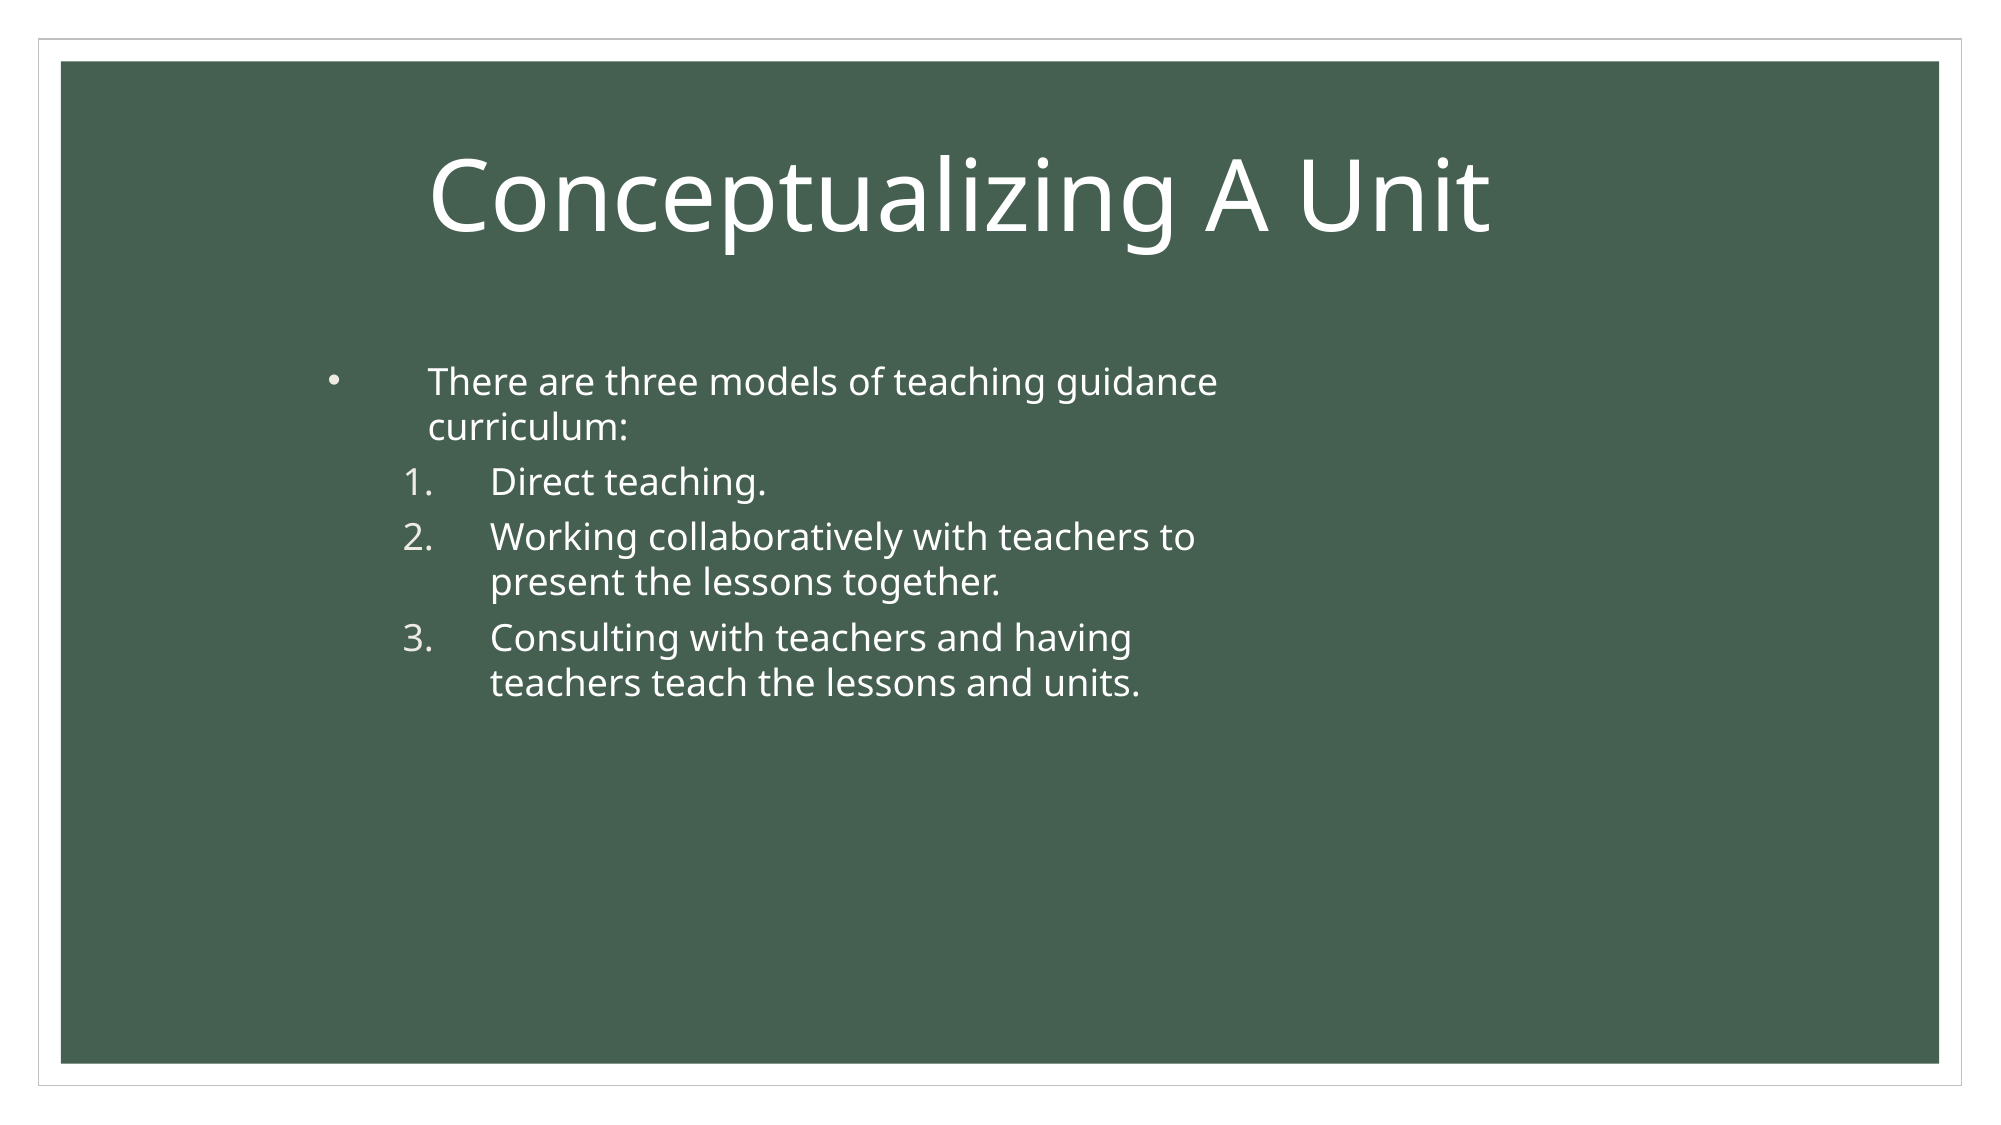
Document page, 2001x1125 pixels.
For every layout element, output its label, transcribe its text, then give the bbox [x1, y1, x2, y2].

list There are three models of teaching guidance curriculum: Direct teaching. Working collaboratively with teachers to present the lessons together. Consulting with teachers and having teachers teach the lessons and units. [312, 350, 1238, 1075]
title Conceptualizing A Unit [412, 97, 1688, 301]
